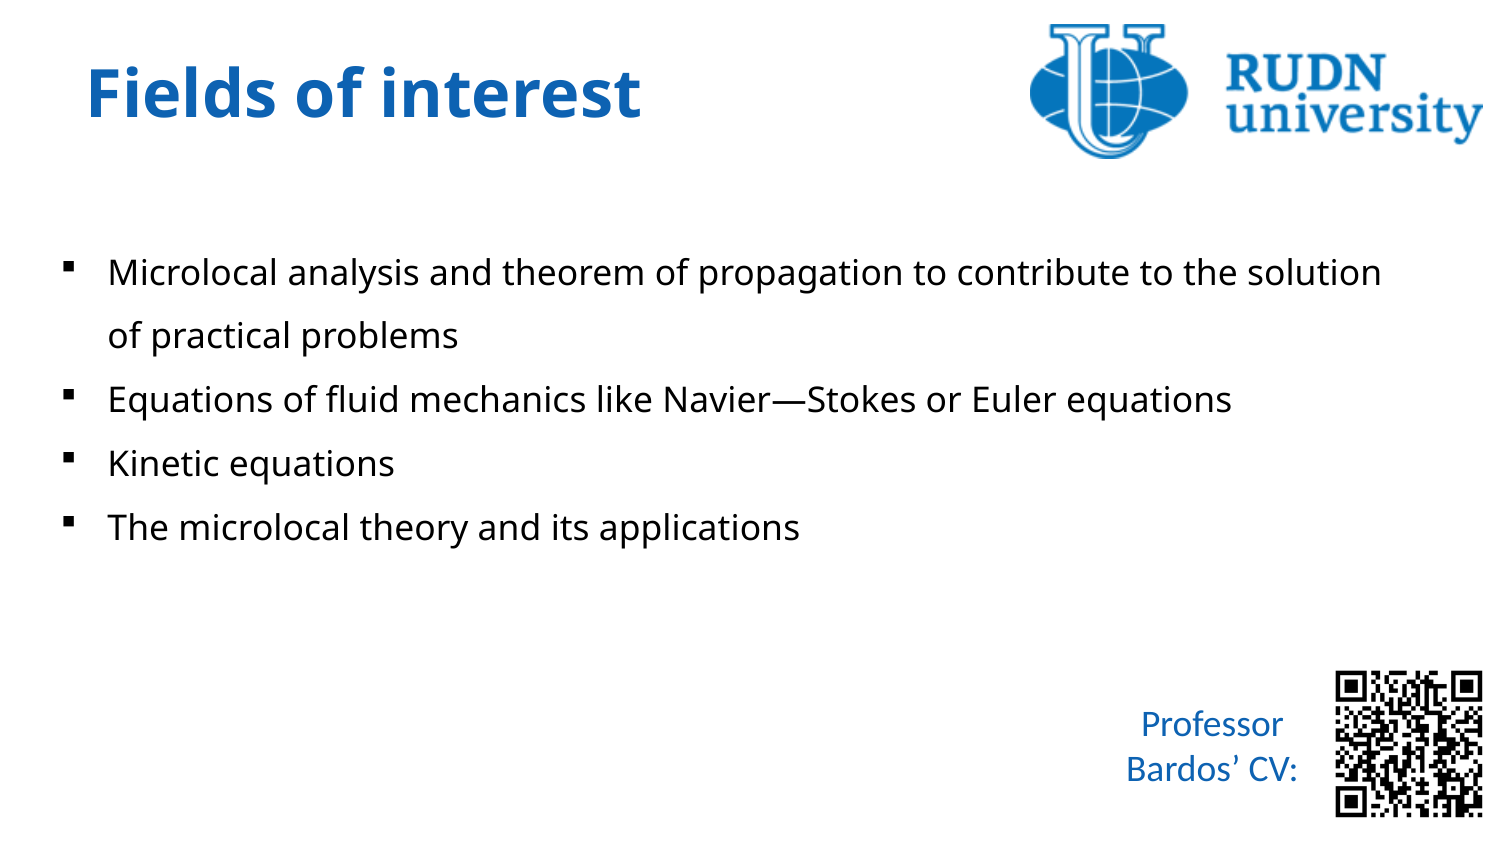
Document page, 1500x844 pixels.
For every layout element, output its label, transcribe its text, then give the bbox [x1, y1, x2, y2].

text_box Professor Bardos’ CV: [1111, 691, 1313, 796]
picture [1029, 23, 1483, 159]
picture [1318, 653, 1500, 836]
text_box Fields of interest [70, 42, 899, 168]
text_box Microlocal analysis and theorem of propagation to contribute to the solution of practical problems Equations of fluid mechanics like Navier—Stokes or Euler equations Kinetic equations The microlocal theory and its applications [45, 221, 1428, 555]
